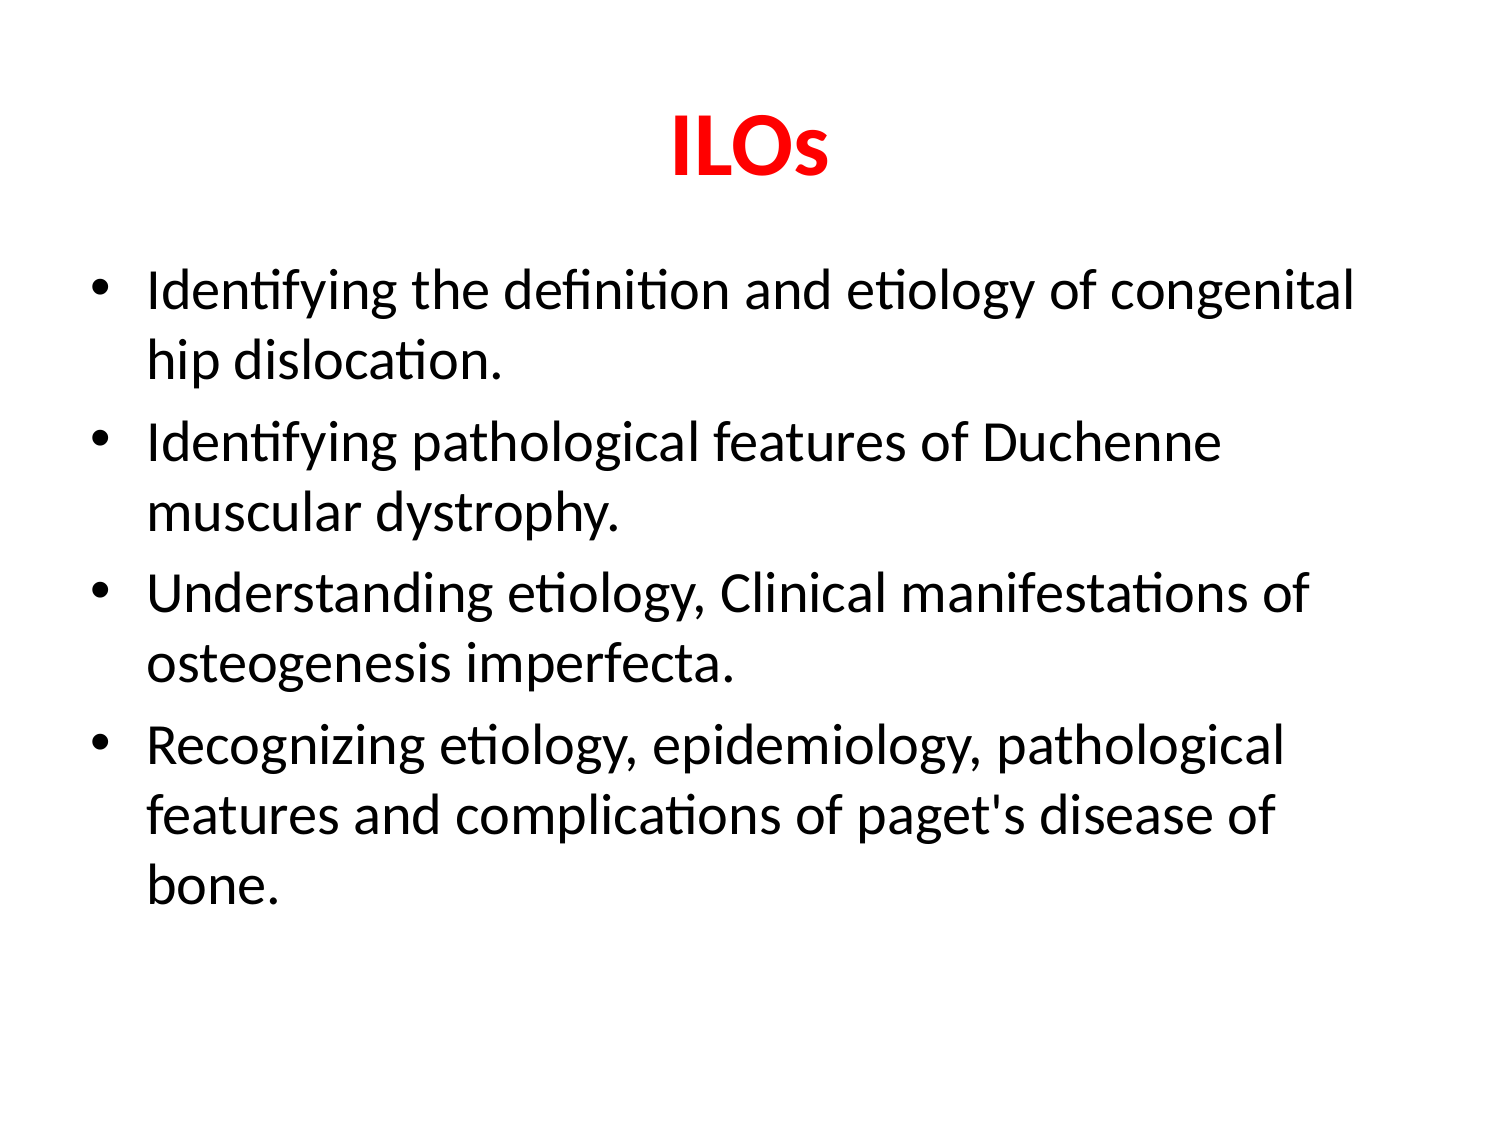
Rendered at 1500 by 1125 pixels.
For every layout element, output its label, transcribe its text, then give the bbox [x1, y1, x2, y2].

list Identifying the definition and etiology of congenital hip dislocation. Identifying pathological features of Duchenne muscular dystrophy. Understanding etiology, Clinical manifestations of osteogenesis imperfecta. Recognizing etiology, epidemiology, pathological features and complications of paget's disease of bone. [74, 243, 1426, 1006]
title ILOs [74, 44, 1426, 233]
